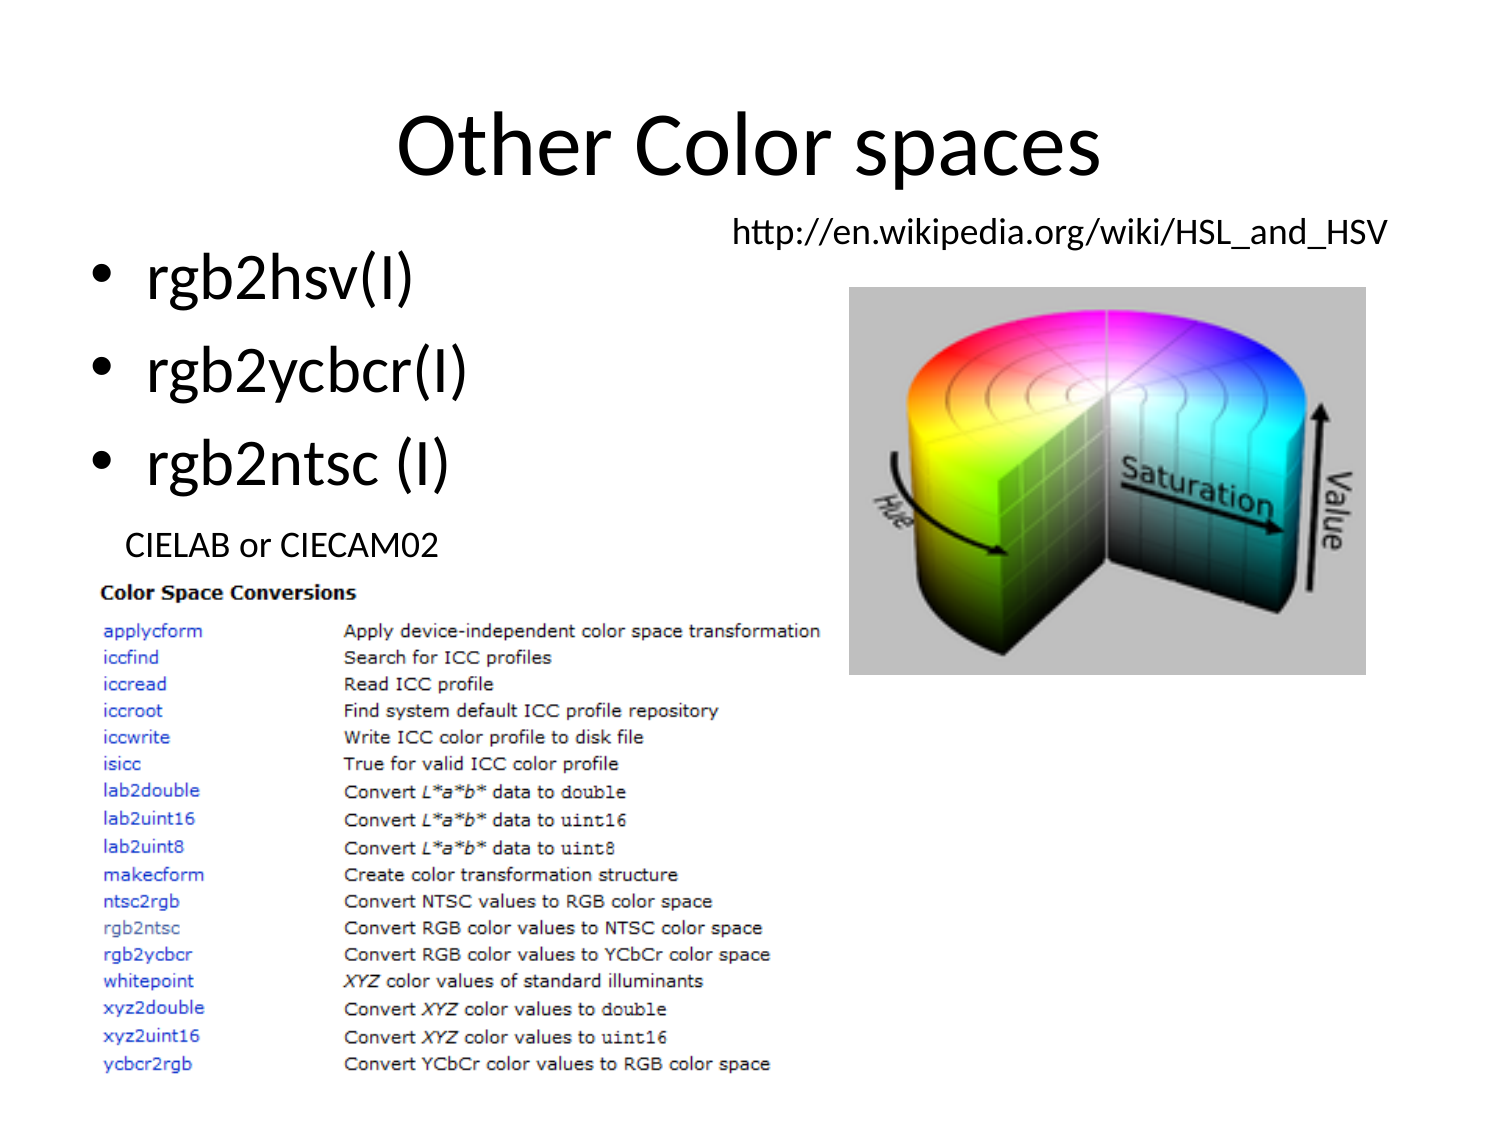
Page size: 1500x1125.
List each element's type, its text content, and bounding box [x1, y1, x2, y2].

text_box http://en.wikipedia.org/wiki/HSL_and_HSV [717, 199, 1404, 260]
picture [74, 287, 1366, 1088]
title Other Color spaces [75, 45, 1425, 224]
text_box CIELAB or CIECAM02 [101, 512, 455, 573]
list rgb2hsv(I) rgb2ycbcr(I) rgb2ntsc (I) [75, 224, 1425, 968]
